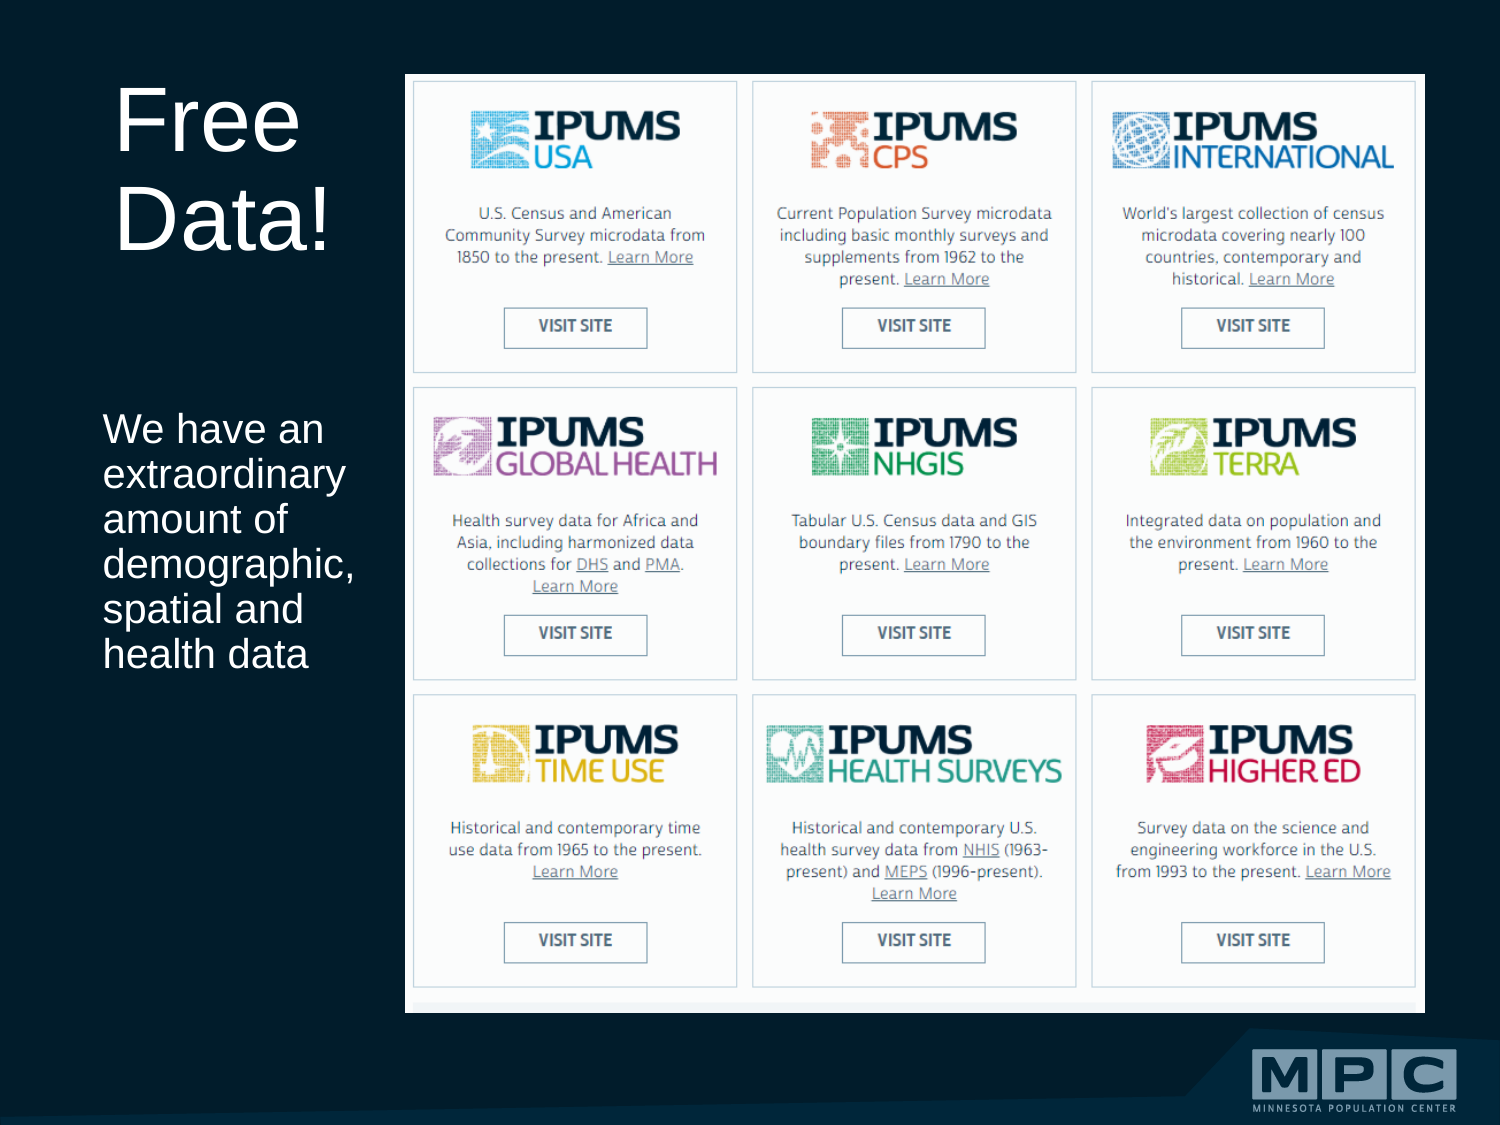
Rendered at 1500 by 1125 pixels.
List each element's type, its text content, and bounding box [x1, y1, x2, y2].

title Free Data! [98, 62, 400, 280]
list We have an extraordinary amount of demographic, spatial and health data [87, 399, 400, 913]
picture [0, 1021, 1500, 1116]
picture [405, 74, 1426, 1013]
picture [1253, 1050, 1317, 1099]
picture [1323, 1050, 1386, 1099]
picture [1392, 1050, 1456, 1099]
